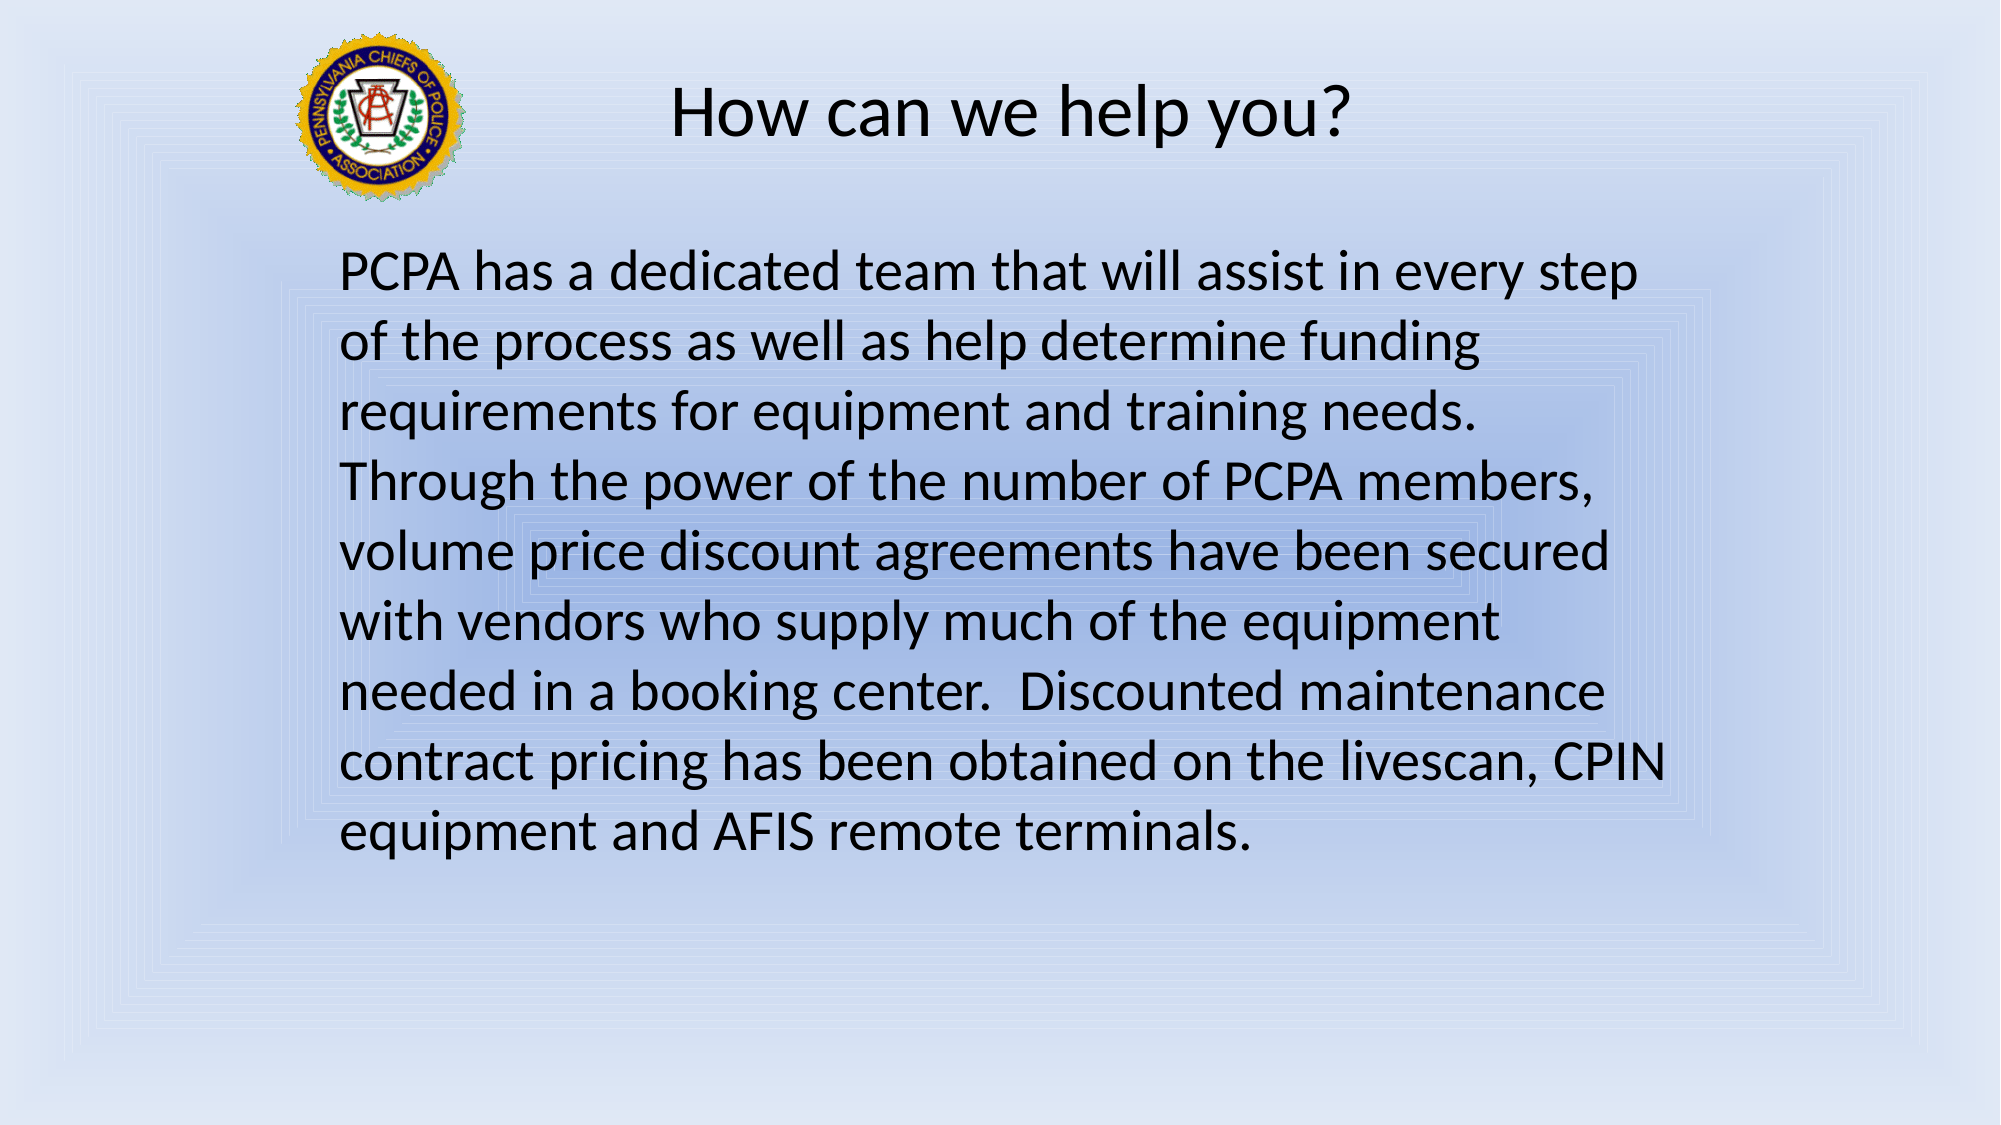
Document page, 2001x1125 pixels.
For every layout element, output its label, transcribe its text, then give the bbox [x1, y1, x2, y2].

picture [286, 24, 476, 213]
title How can we help you? [480, 37, 1650, 175]
text_box PCPA has a dedicated team that will assist in every step of the process as well as help determine funding requirements for equipment and training needs. Through the power of the number of PCPA members, volume price discount agreements have been secured with vendors who supply much of the equipment needed in a booking center. Discounted maintenance contract pricing has been obtained on the livescan, CPIN equipment and AFIS remote terminals. [324, 224, 1700, 870]
